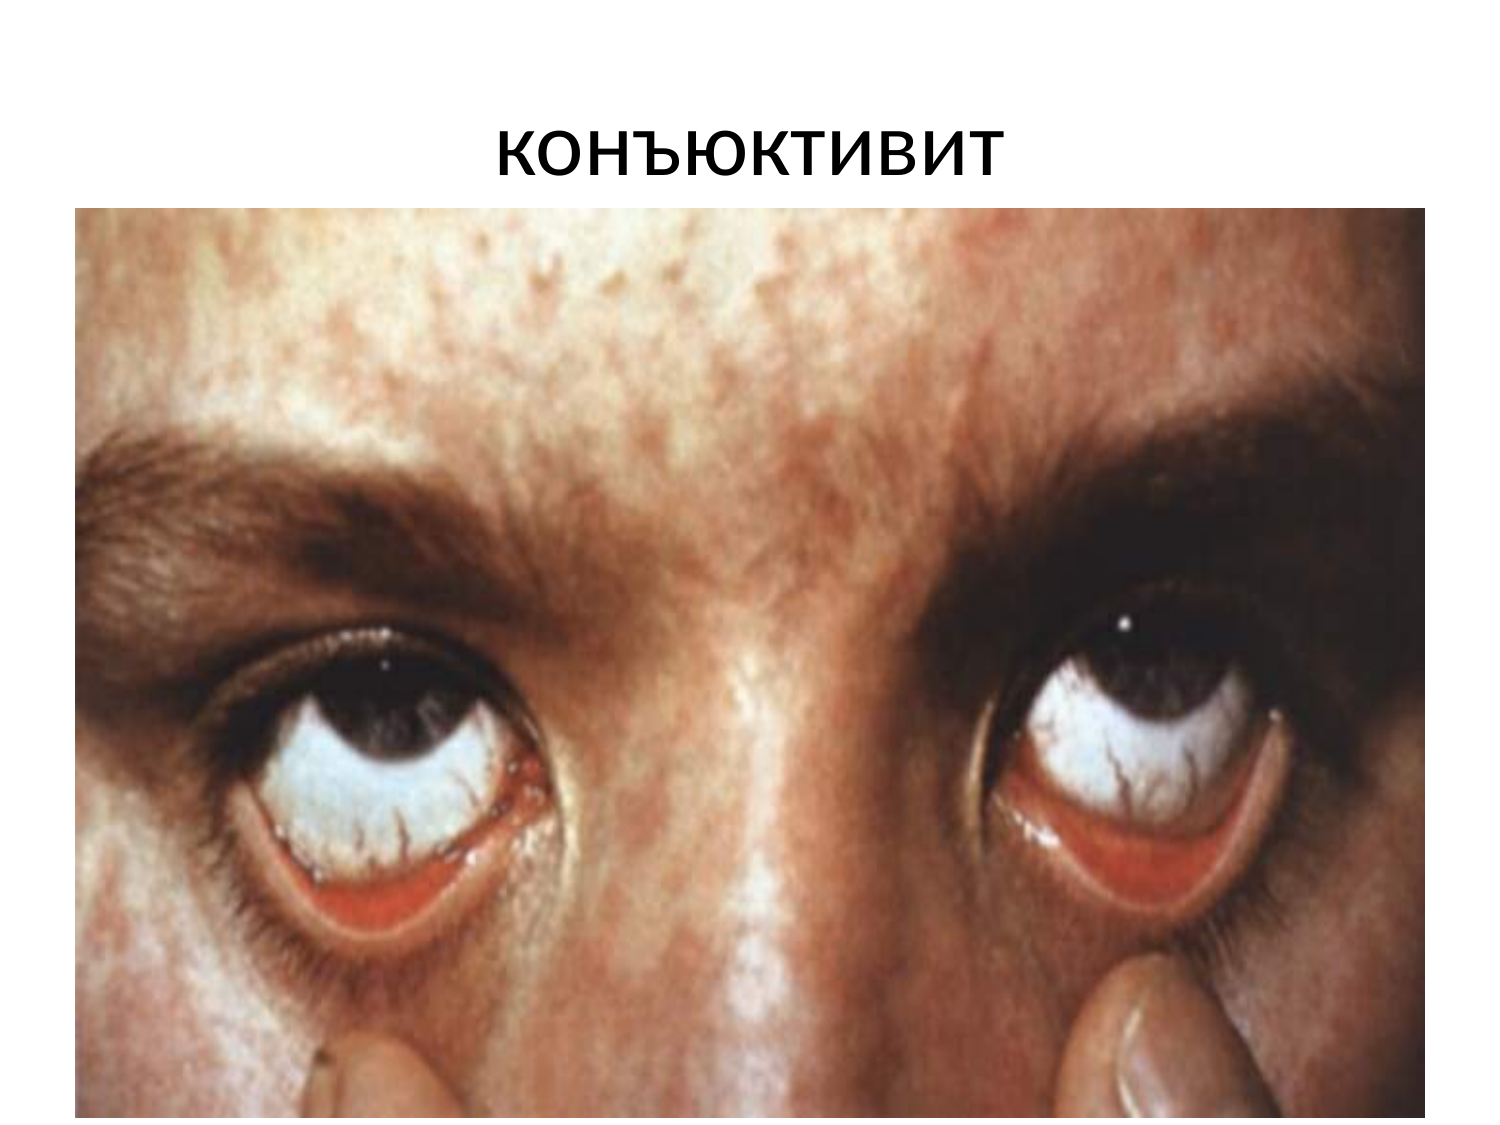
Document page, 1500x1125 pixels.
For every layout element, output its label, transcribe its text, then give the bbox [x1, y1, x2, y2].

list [74, 207, 1426, 1118]
title конъюктивит [75, 45, 1425, 207]
